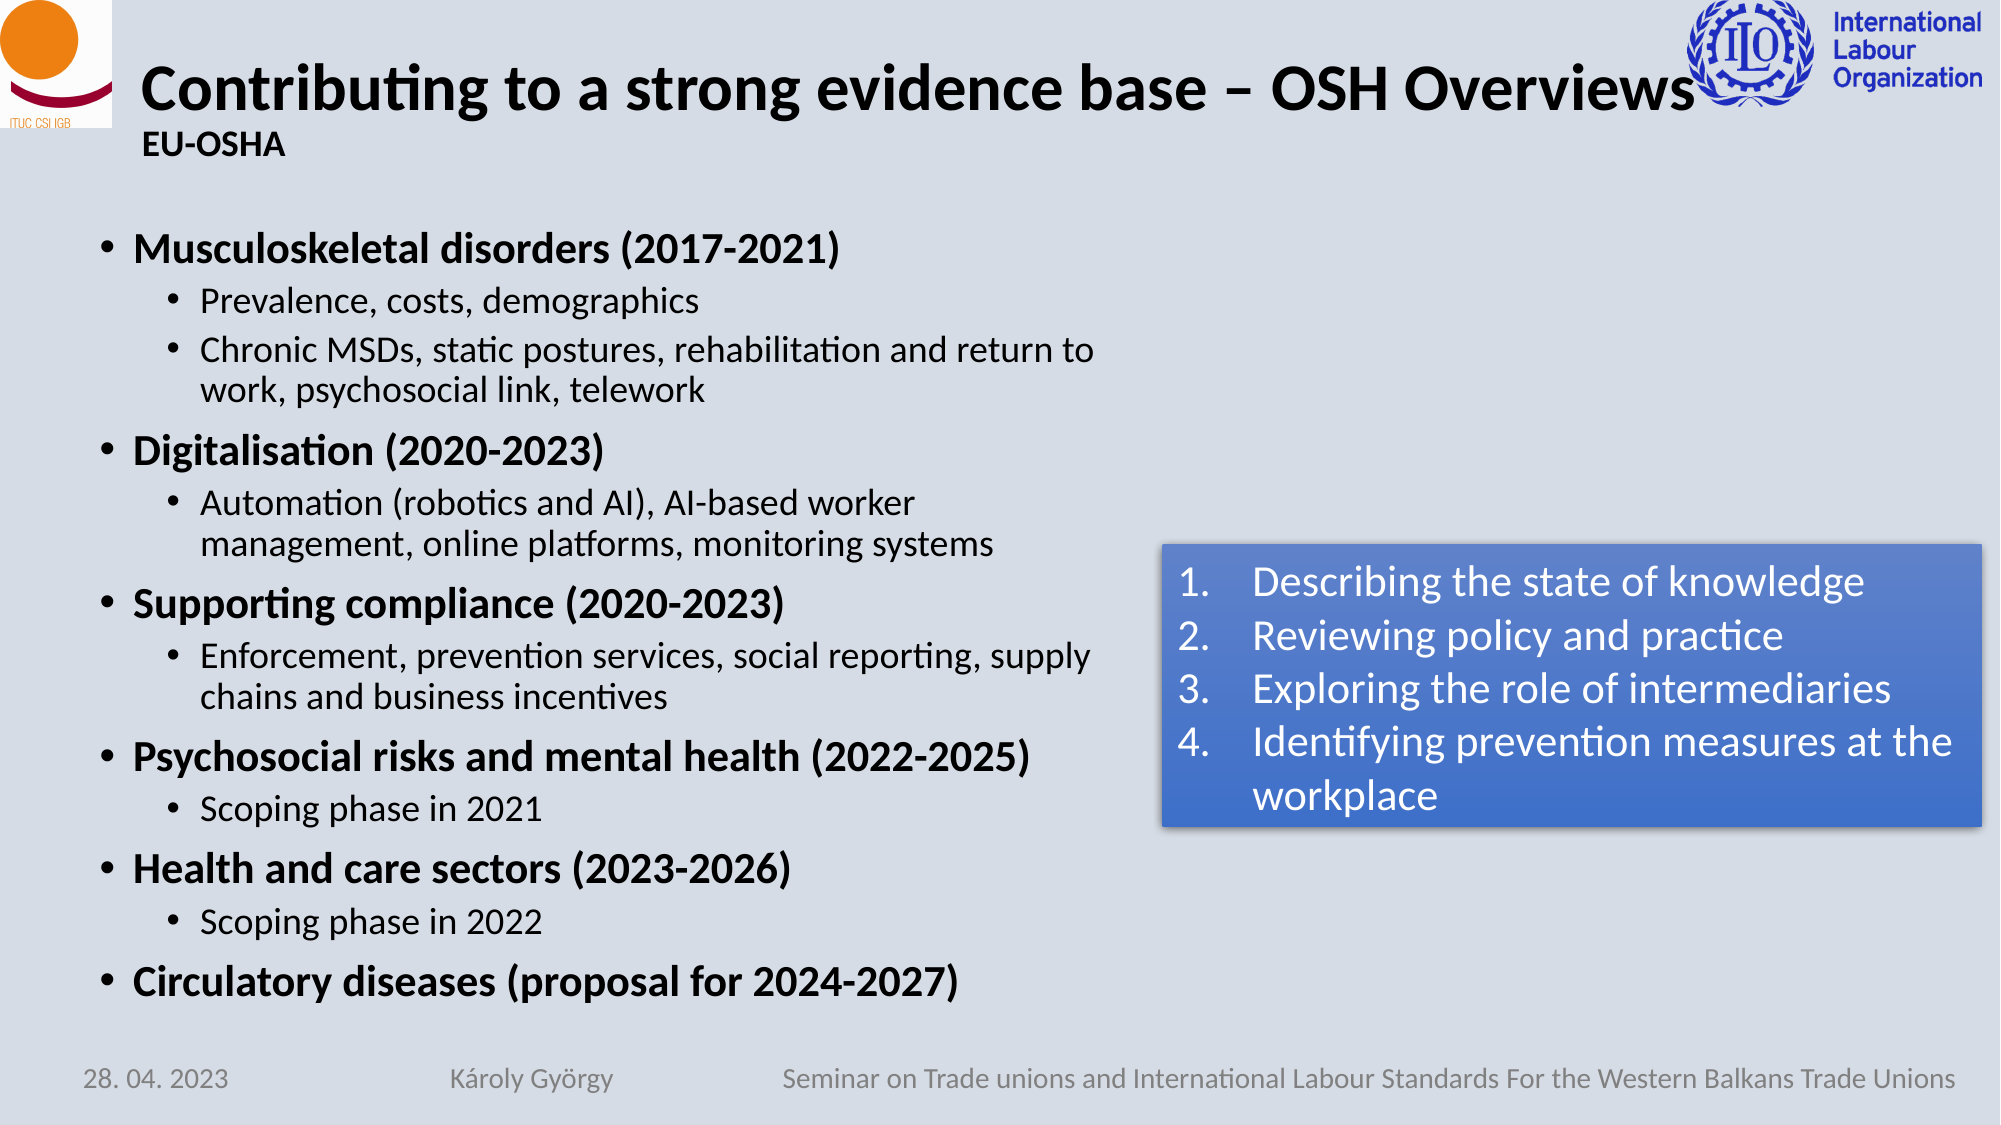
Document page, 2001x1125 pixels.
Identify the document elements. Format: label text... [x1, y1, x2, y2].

text_box 28. 04. 2023 Károly György Seminar on Trade unions and International Labour Standards For the Western Balkans Trade Unions [68, 1057, 1982, 1102]
picture [0, 0, 112, 128]
picture [1687, 0, 1982, 107]
title Contributing to a strong evidence base – OSH Overviews EU-OSHA [126, 0, 1852, 218]
list Musculoskeletal disorders (2017-2021) Prevalence, costs, demographics Chronic MSDs, static postures, rehabilitation and return to work, psychosocial link, telework Digitalisation (2020-2023) Automation (robotics and AI), AI-based worker management, online platforms, monitoring systems Supporting compliance (2020-2023) Enforcement, prevention services, social reporting, supply chains and business incentives Psychosocial risks and mental health (2022-2025) Scoping phase in 2021 Health and care sectors (2023-2026) Scoping phase in 2022 Circulatory diseases (proposal for 2024-2027) [84, 217, 1113, 1015]
text_box Describing the state of knowledge Reviewing policy and practice Exploring the role of intermediaries Identifying prevention measures at the workplace [1162, 544, 1982, 827]
